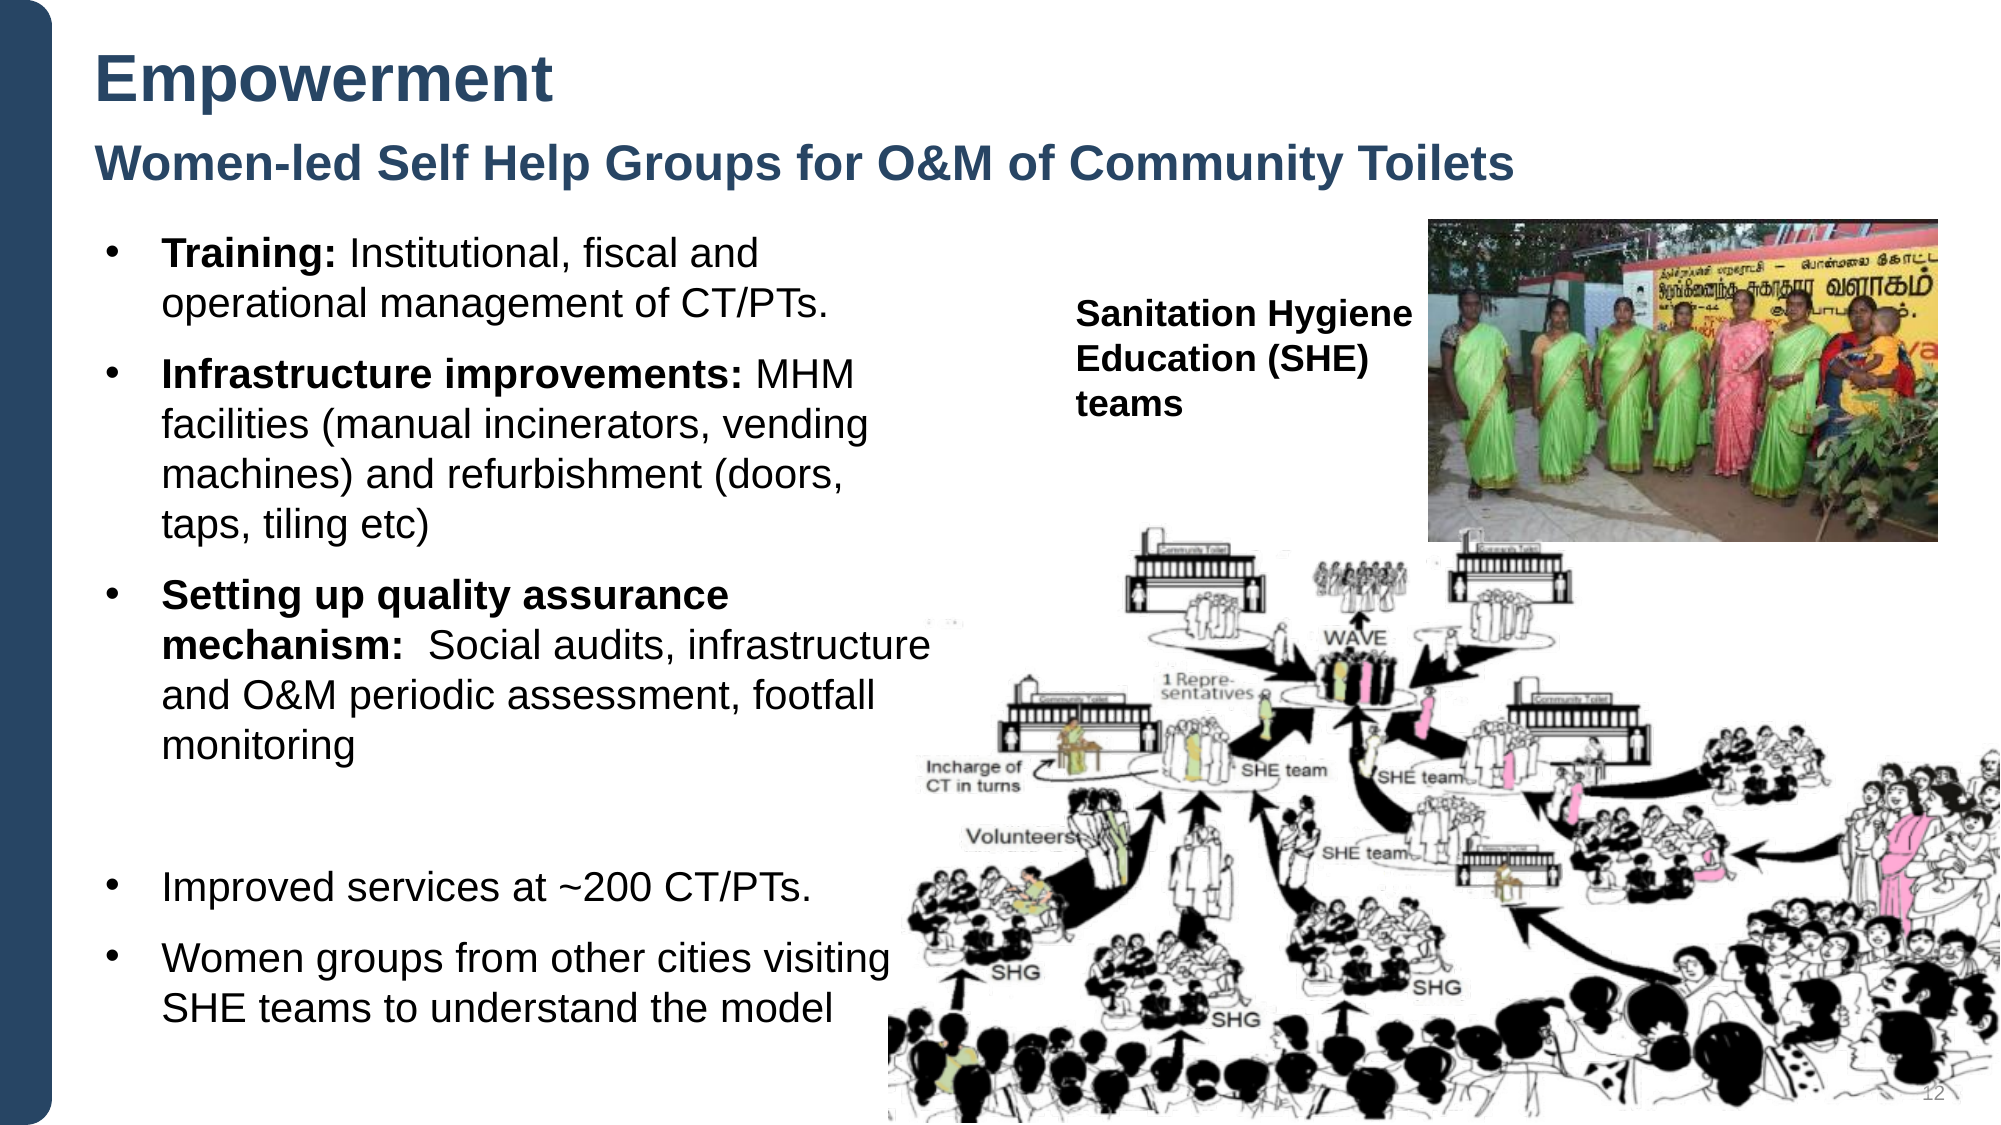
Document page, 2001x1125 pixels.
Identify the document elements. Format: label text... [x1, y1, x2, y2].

text_box Sanitation Hygiene Education (SHE) teams [1060, 281, 1428, 477]
text_box Empowerment Women-led Self Help Groups for O&M of Community Toilets [79, 36, 1778, 130]
picture [888, 219, 2000, 1124]
text_box Training: Institutional, fiscal and operational management of CT/PTs. Infrastructure improvements: MHM facilities (manual incinerators, vending machines) and refurbishment (doors, taps, tiling etc) Setting up quality assurance mechanism: Social audits, infrastructure and O&M periodic assessment, footfall monitoring Improved services at ~200 CT/PTs. Women groups from other cities visiting SHE teams to understand the model [62, 218, 955, 800]
